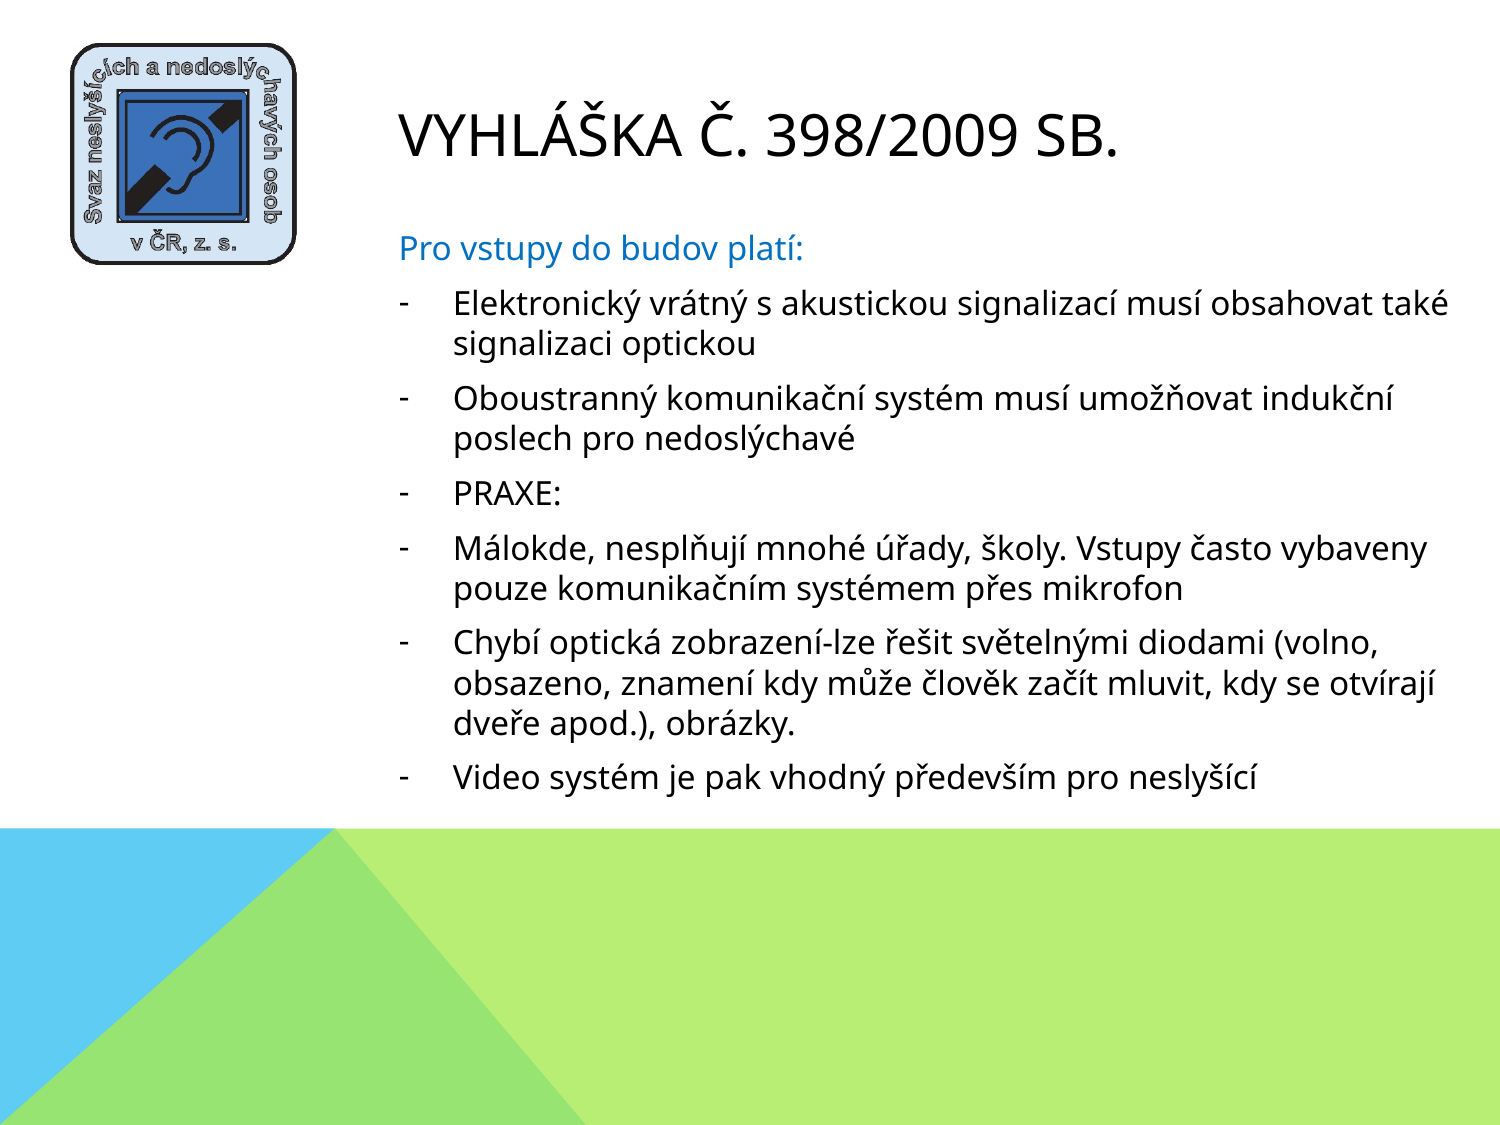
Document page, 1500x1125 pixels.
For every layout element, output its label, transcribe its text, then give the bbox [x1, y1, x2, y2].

list Pro vstupy do budov platí: Elektronický vrátný s akustickou signalizací musí obsahovat také signalizaci optickou Oboustranný komunikační systém musí umožňovat indukční poslech pro nedoslýchavé PRAXE: Málokde, nesplňují mnohé úřady, školy. Vstupy často vybaveny pouze komunikačním systémem přes mikrofon Chybí optická zobrazení-lze řešit světelnými diodami (volno, obsazeno, znamení kdy může člověk začít mluvit, kdy se otvírají dveře apod.), obrázky. Video systém je pak vhodný především pro neslyšící [383, 219, 1500, 808]
picture [64, 34, 302, 272]
title Vyhláška č. 398/2009 SB. [383, 88, 1500, 179]
